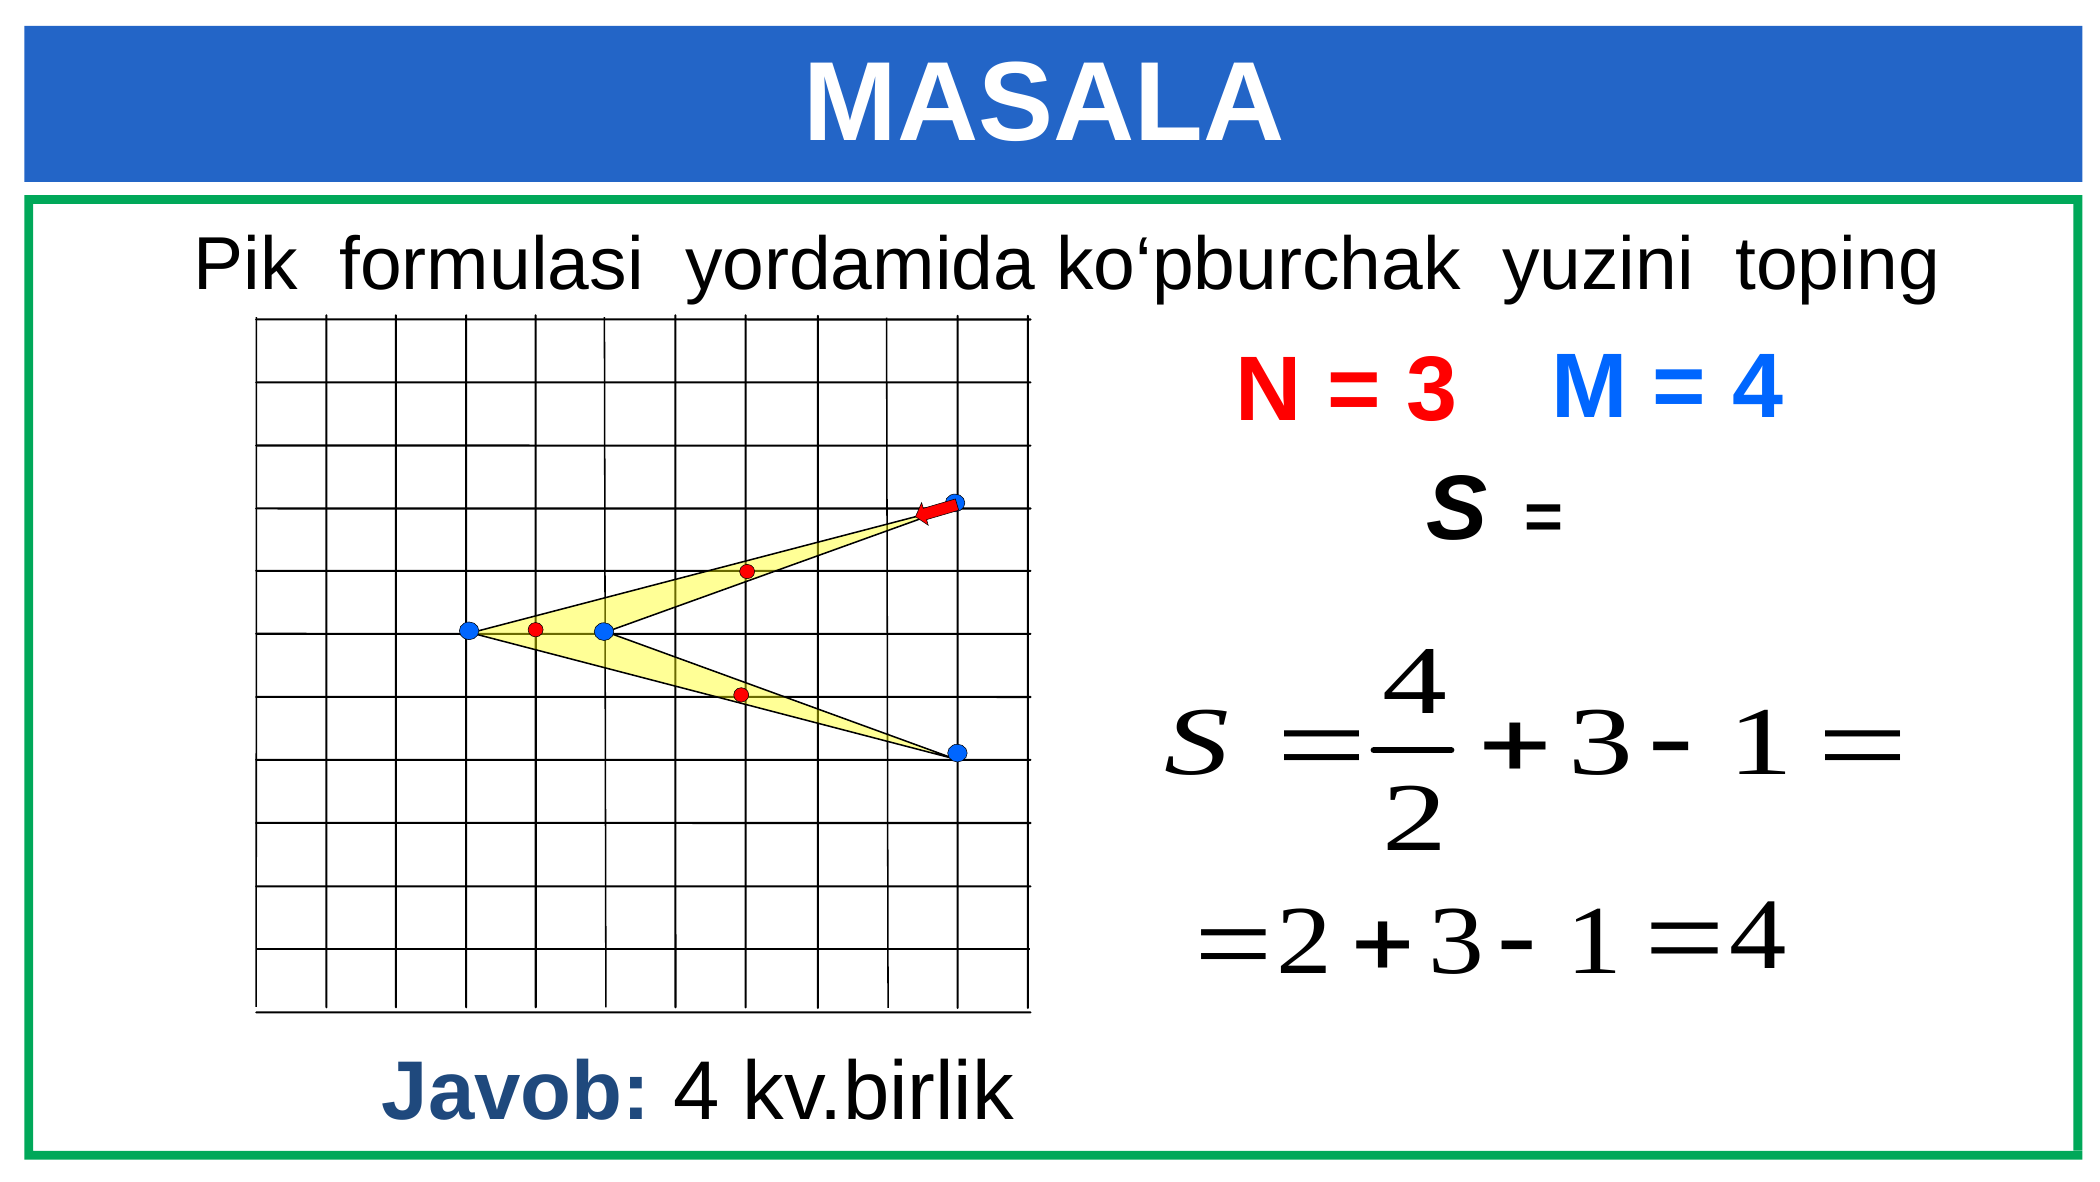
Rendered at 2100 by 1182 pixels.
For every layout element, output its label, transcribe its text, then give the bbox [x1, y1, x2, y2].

text_box MASALA [81, 22, 2007, 164]
text_box Pik formulasi yordamida ko‘pburchak yuzini toping [81, 207, 2054, 313]
text_box M = 4 [1536, 318, 1798, 444]
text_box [1622, 875, 1805, 986]
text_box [255, 315, 1031, 1013]
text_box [1143, 619, 1901, 872]
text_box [1172, 883, 1629, 999]
text_box Javob: 4 kv.birlik [367, 1029, 1030, 1145]
text_box N = 3 [1197, 321, 1473, 447]
